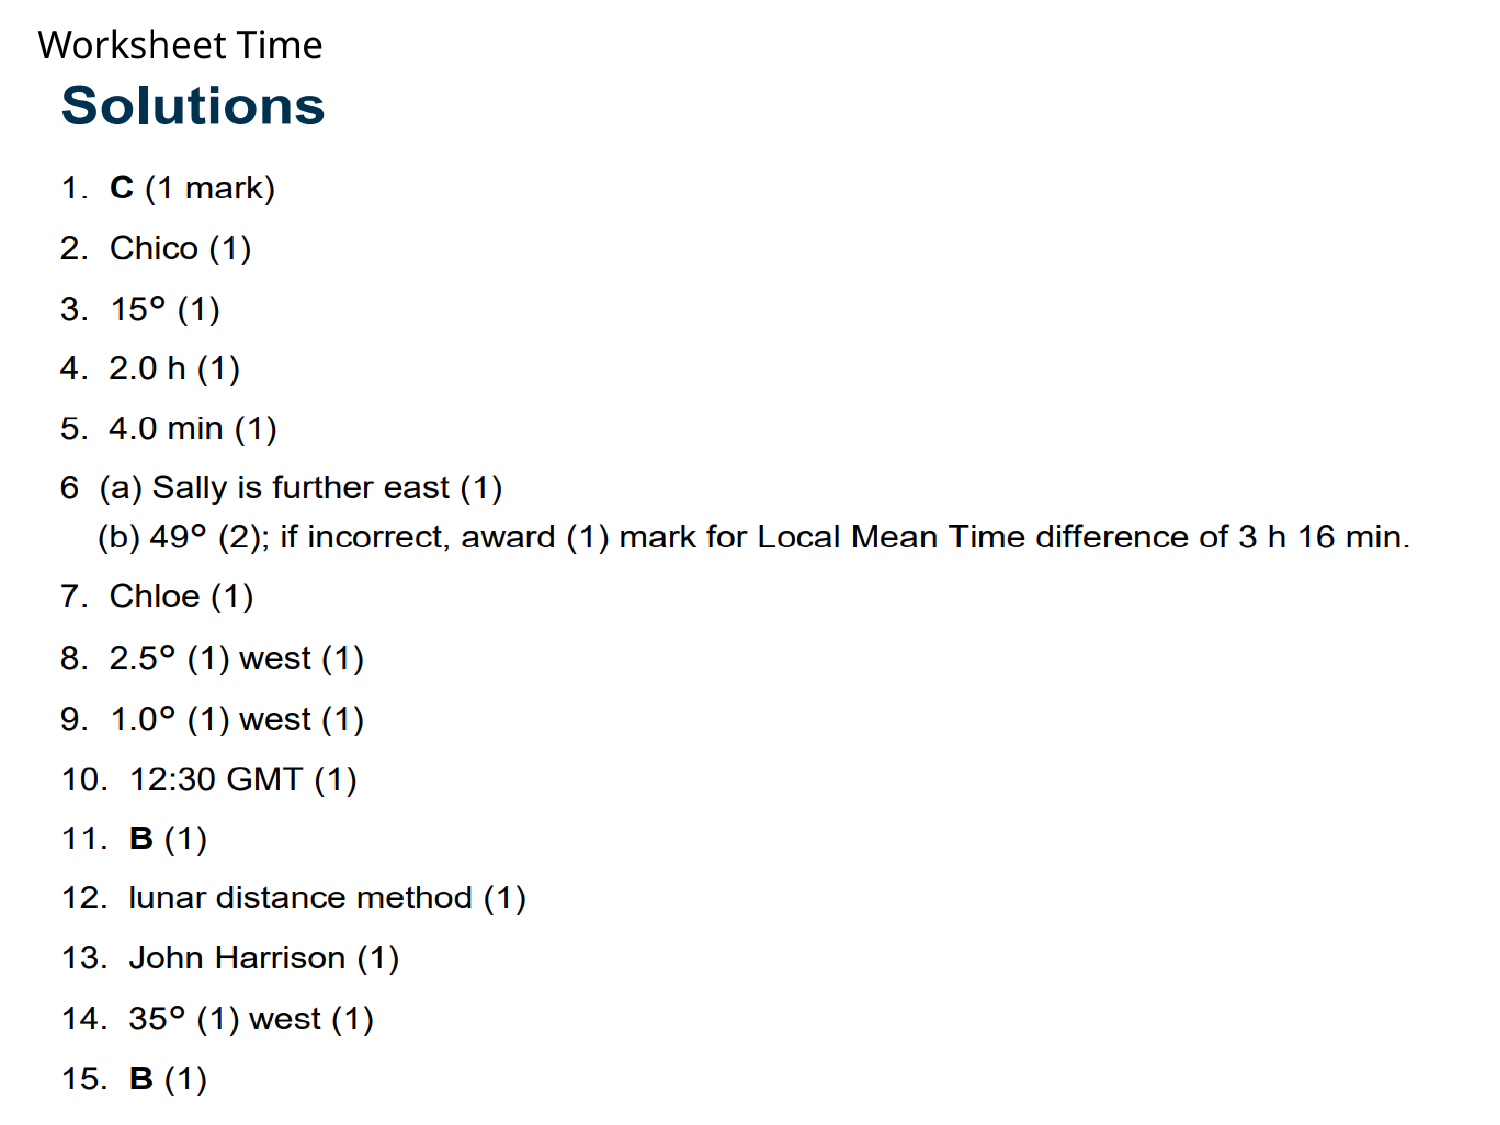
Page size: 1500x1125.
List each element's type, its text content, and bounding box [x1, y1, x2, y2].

text_box Worksheet Time [22, 13, 339, 74]
picture [29, 69, 1424, 1117]
